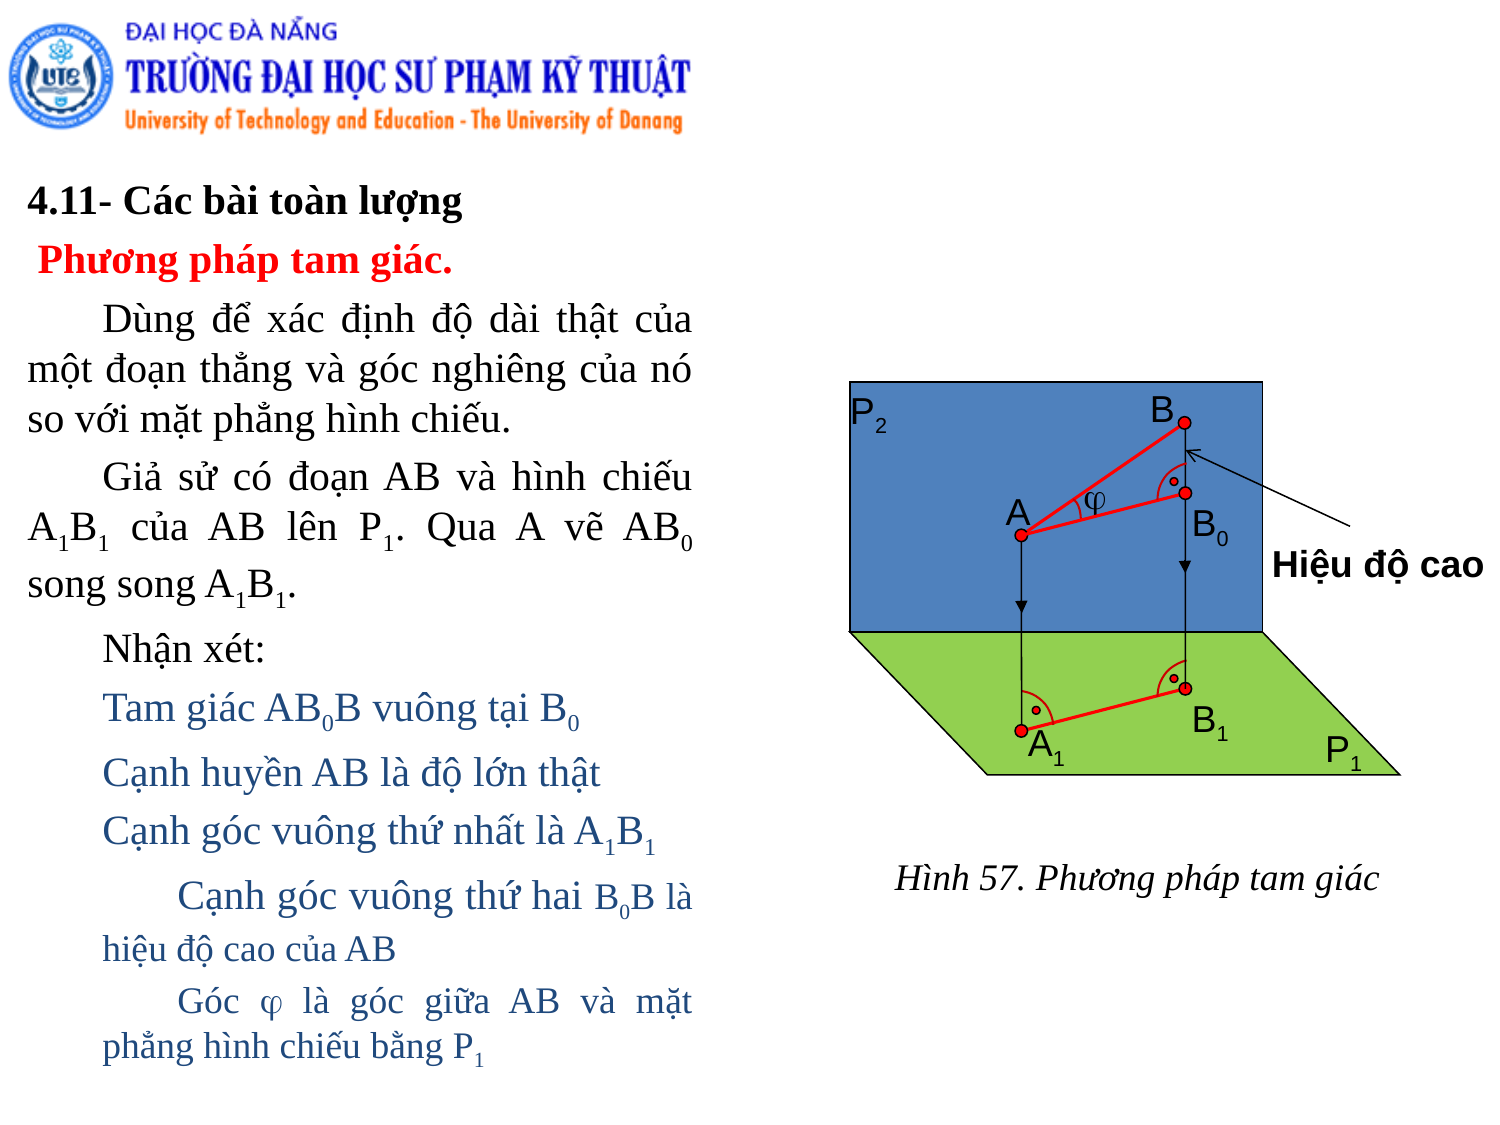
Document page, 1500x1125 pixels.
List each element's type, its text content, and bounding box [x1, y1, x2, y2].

text_box Hình 57. Phương pháp tam giác [880, 845, 1500, 925]
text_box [1185, 449, 1351, 527]
text_box 4.11- Các bài toàn lượng [12, 165, 754, 248]
text_box Hiệu độ cao [1404, 540, 1500, 586]
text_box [849, 381, 1401, 776]
picture [0, 2, 698, 153]
text_box Phương pháp tam giác. Dùng để xác định độ dài thật của một đoạn thẳng và góc nghiêng của nó so với mặt phẳng hình chiếu. Giả sử có đoạn AB và hình chiếu A1B1 của AB lên P1. Qua A vẽ AB0 song song A1B1. Nhận xét: Tam giác AB0B vuông tại B0 Cạnh huyền AB là độ lớn thật Cạnh góc vuông thứ nhất là A1B1 Cạnh góc vuông thứ hai B0B là hiệu độ cao của AB Góc  là góc giữa AB và mặt phẳng hình chiếu bằng P1 [12, 224, 708, 975]
